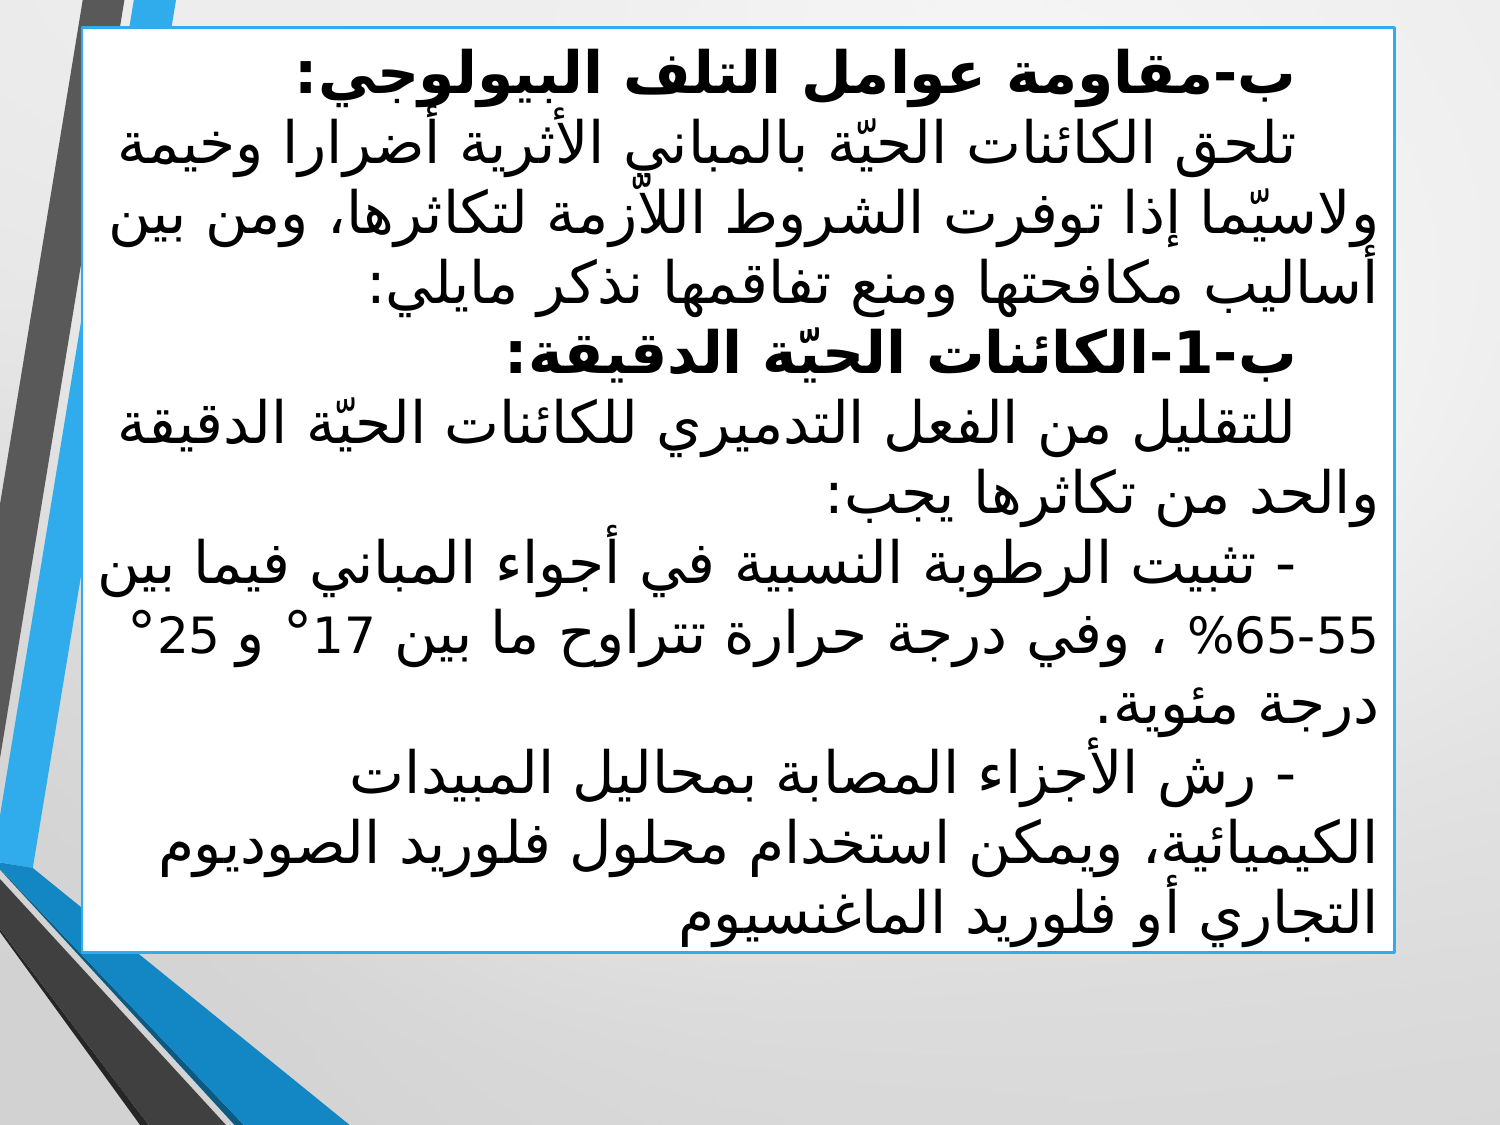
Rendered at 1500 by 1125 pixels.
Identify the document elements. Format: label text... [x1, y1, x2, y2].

text_box ب-مقاومة عوامل التلف البيولوجي: تلحق الكائنات الحيّة بالمباني الأثرية أضرارا وخيمة ولاسيّما إذا توفرت الشروط اللاّزمة لتكاثرها، ومن بين أساليب مكافحتها ومنع تفاقمها نذكر مايلي: ب-1-الكائنات الحيّة الدقيقة: للتقليل من الفعل التدميري للكائنات الحيّة الدقيقة والحد من تكاثرها يجب: - تثبيت الرطوبة النسبية في أجواء المباني فيما بين 55-65% ، وفي درجة حرارة تتراوح ما بين 17° و 25° درجة مئوية. - رش الأجزاء المصابة بمحاليل المبيدات الكيميائية، ويمكن استخدام محلول فلوريد الصوديوم التجاري أو فلوريد الماغنسيوم [81, 26, 1396, 954]
